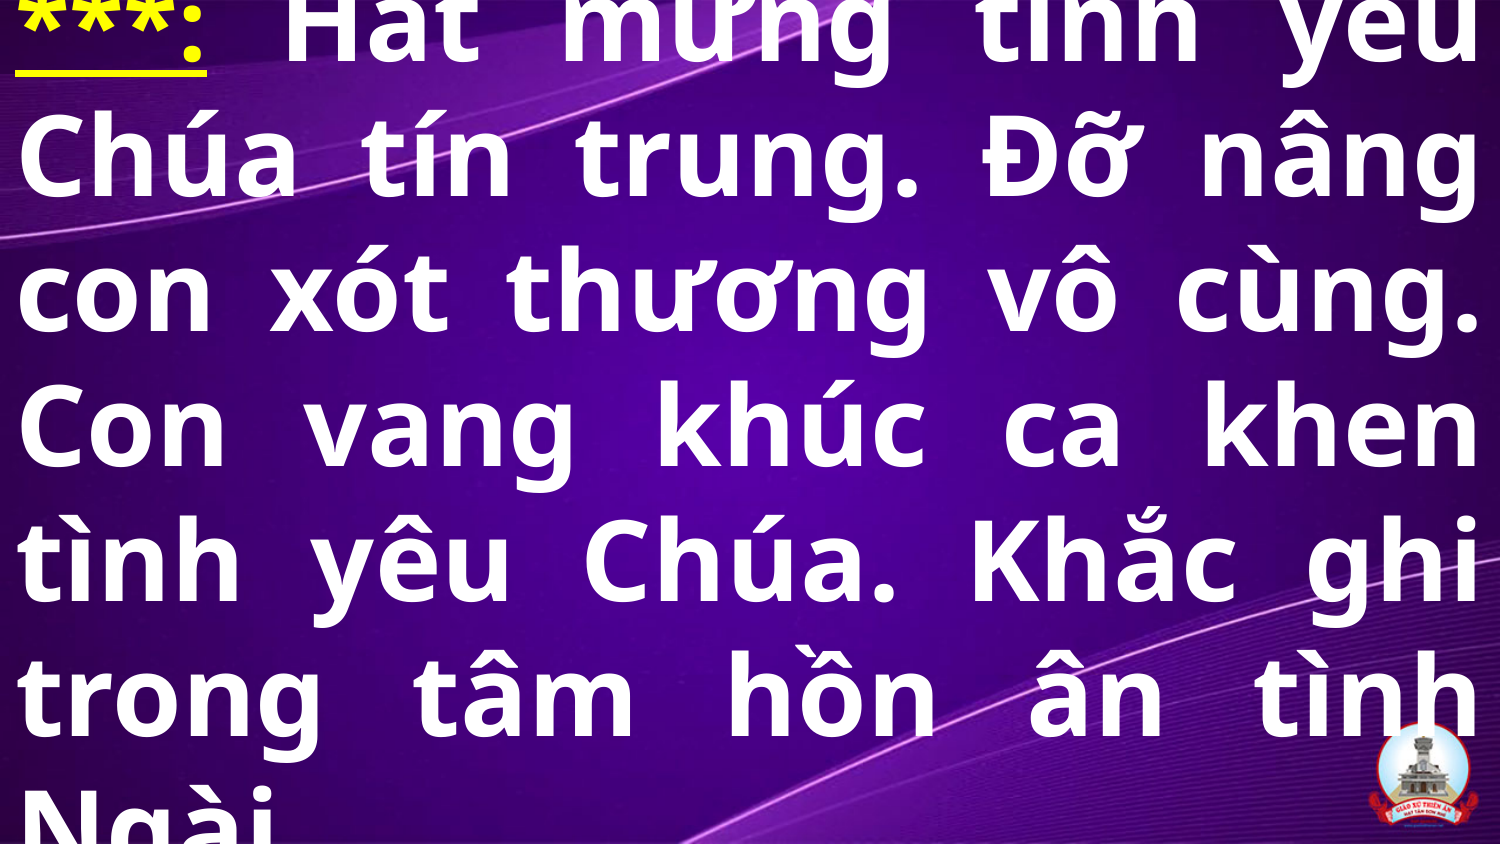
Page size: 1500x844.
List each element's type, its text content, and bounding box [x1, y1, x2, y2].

title ***: Hát mừng tình yêu Chúa tín trung. Đỡ nâng con xót thương vô cùng. Con vang khúc ca khen tình yêu Chúa. Khắc ghi trong tâm hồn ân tình Ngài [0, 0, 1500, 844]
